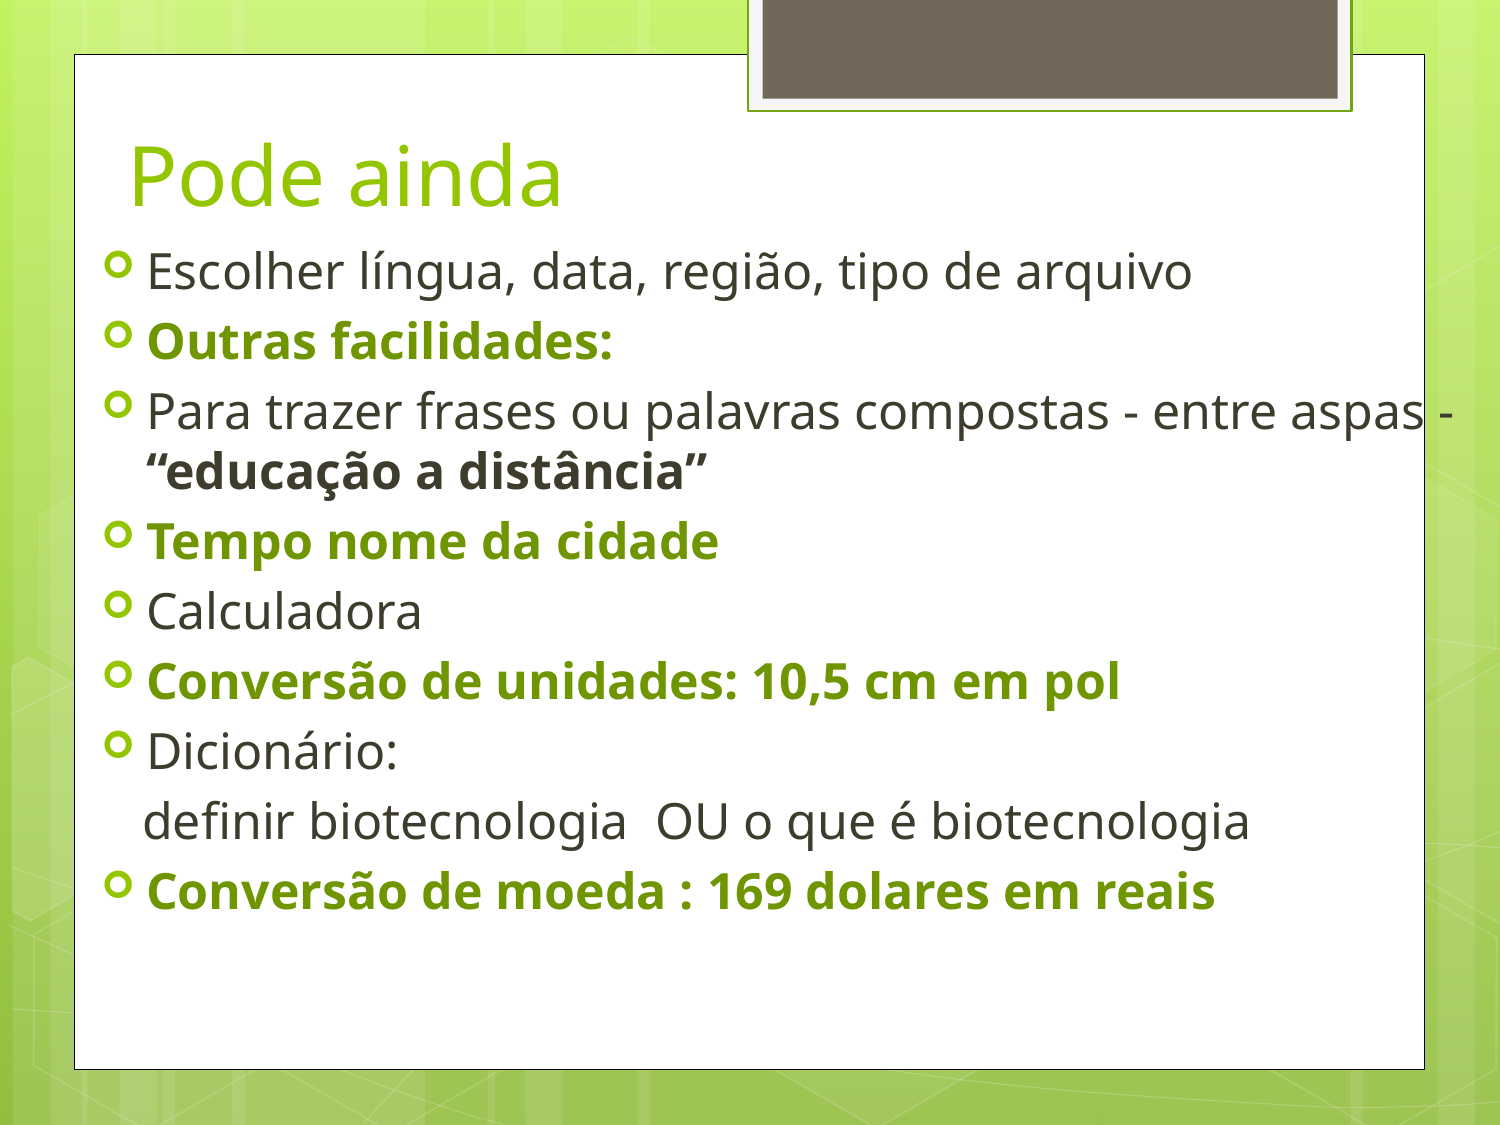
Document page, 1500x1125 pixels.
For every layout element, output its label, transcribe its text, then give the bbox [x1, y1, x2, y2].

title Pode ainda [112, 42, 1265, 231]
list Escolher língua, data, região, tipo de arquivo Outras facilidades: Para trazer frases ou palavras compostas - entre aspas - “educação a distância” Tempo nome da cidade Calculadora Conversão de unidades: 10,5 cm em pol Dicionário: definir biotecnologia OU o que é biotecnologia Conversão de moeda : 169 dolares em reais [75, 231, 1500, 1059]
